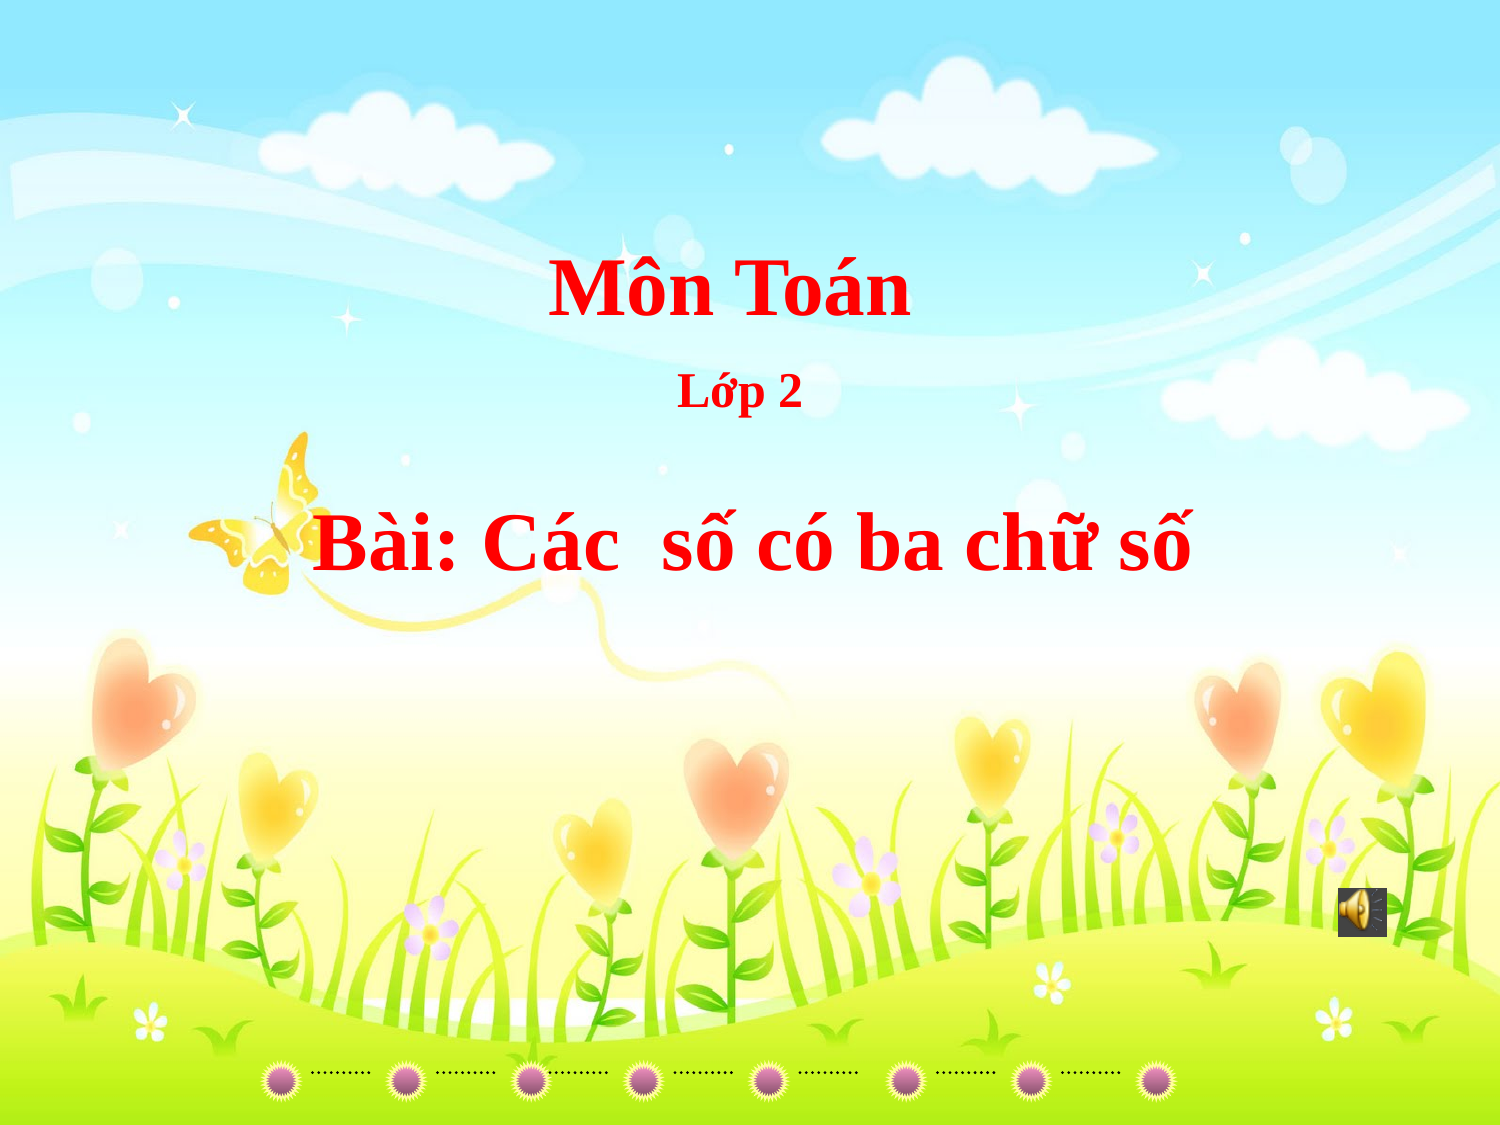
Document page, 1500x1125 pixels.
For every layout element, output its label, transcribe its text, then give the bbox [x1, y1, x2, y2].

text_box [387, 1062, 426, 1101]
text_box [1012, 1062, 1051, 1101]
text_box [887, 1062, 925, 1101]
text_box [262, 1062, 301, 1101]
text_box Bài: Các số có ba chữ số [281, 479, 1247, 595]
text_box [624, 1062, 663, 1101]
text_box Môn Toán Lớp 2 [387, 224, 1094, 425]
text_box [512, 1062, 550, 1101]
picture [0, 0, 1500, 1125]
text_box [1137, 1062, 1176, 1101]
text_box [750, 1062, 788, 1101]
